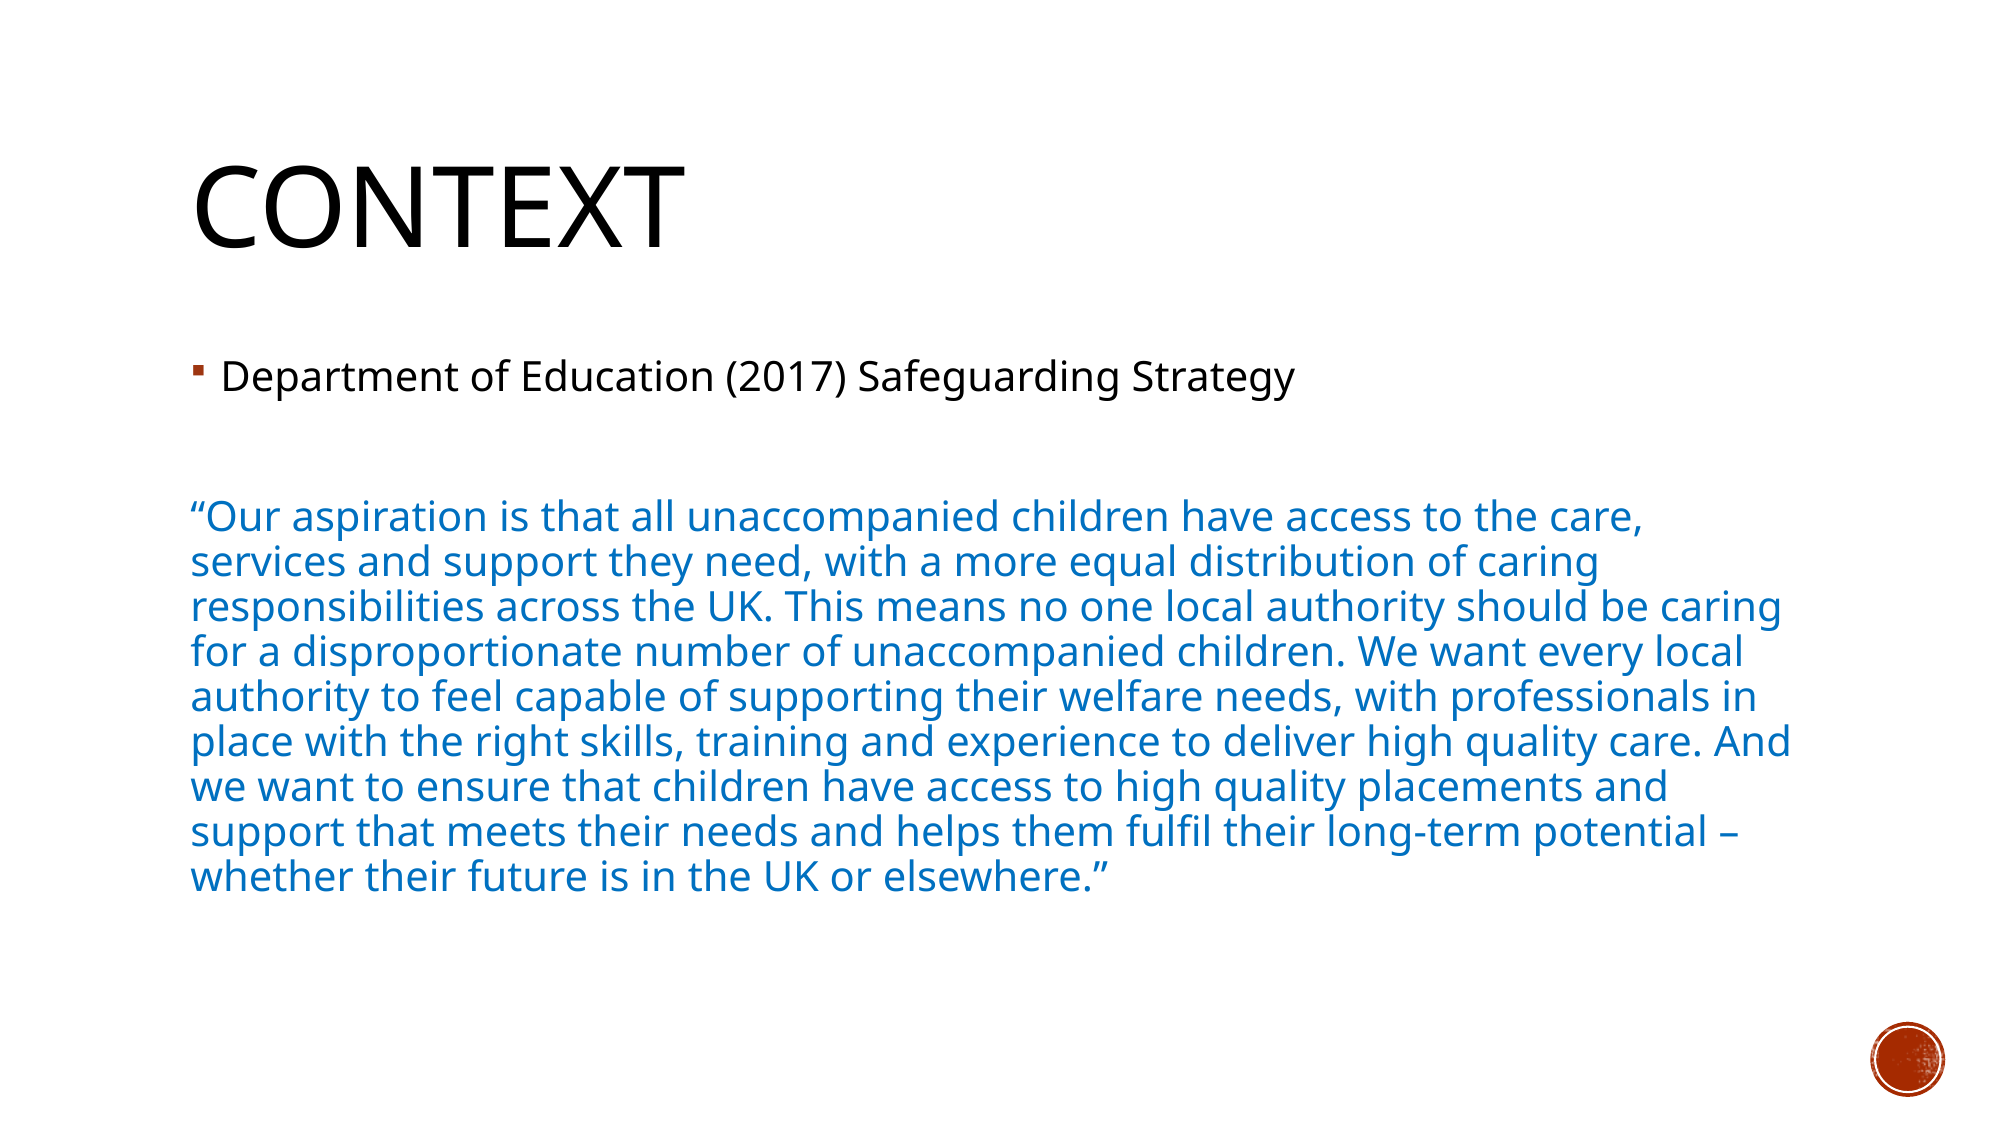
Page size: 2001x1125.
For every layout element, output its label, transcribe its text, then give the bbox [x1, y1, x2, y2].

list Department of Education (2017) Safeguarding Strategy “Our aspiration is that all unaccompanied children have access to the care, services and support they need, with a more equal distribution of caring responsibilities across the UK. This means no one local authority should be caring for a disproportionate number of unaccompanied children. We want every local authority to feel capable of supporting their welfare needs, with professionals in place with the right skills, training and experience to deliver high quality care. And we want to ensure that children have access to high quality placements and support that meets their needs and helps them fulfil their long-term potential – whether their future is in the UK or elsewhere.” [175, 348, 1826, 1013]
title context [175, 79, 1826, 344]
